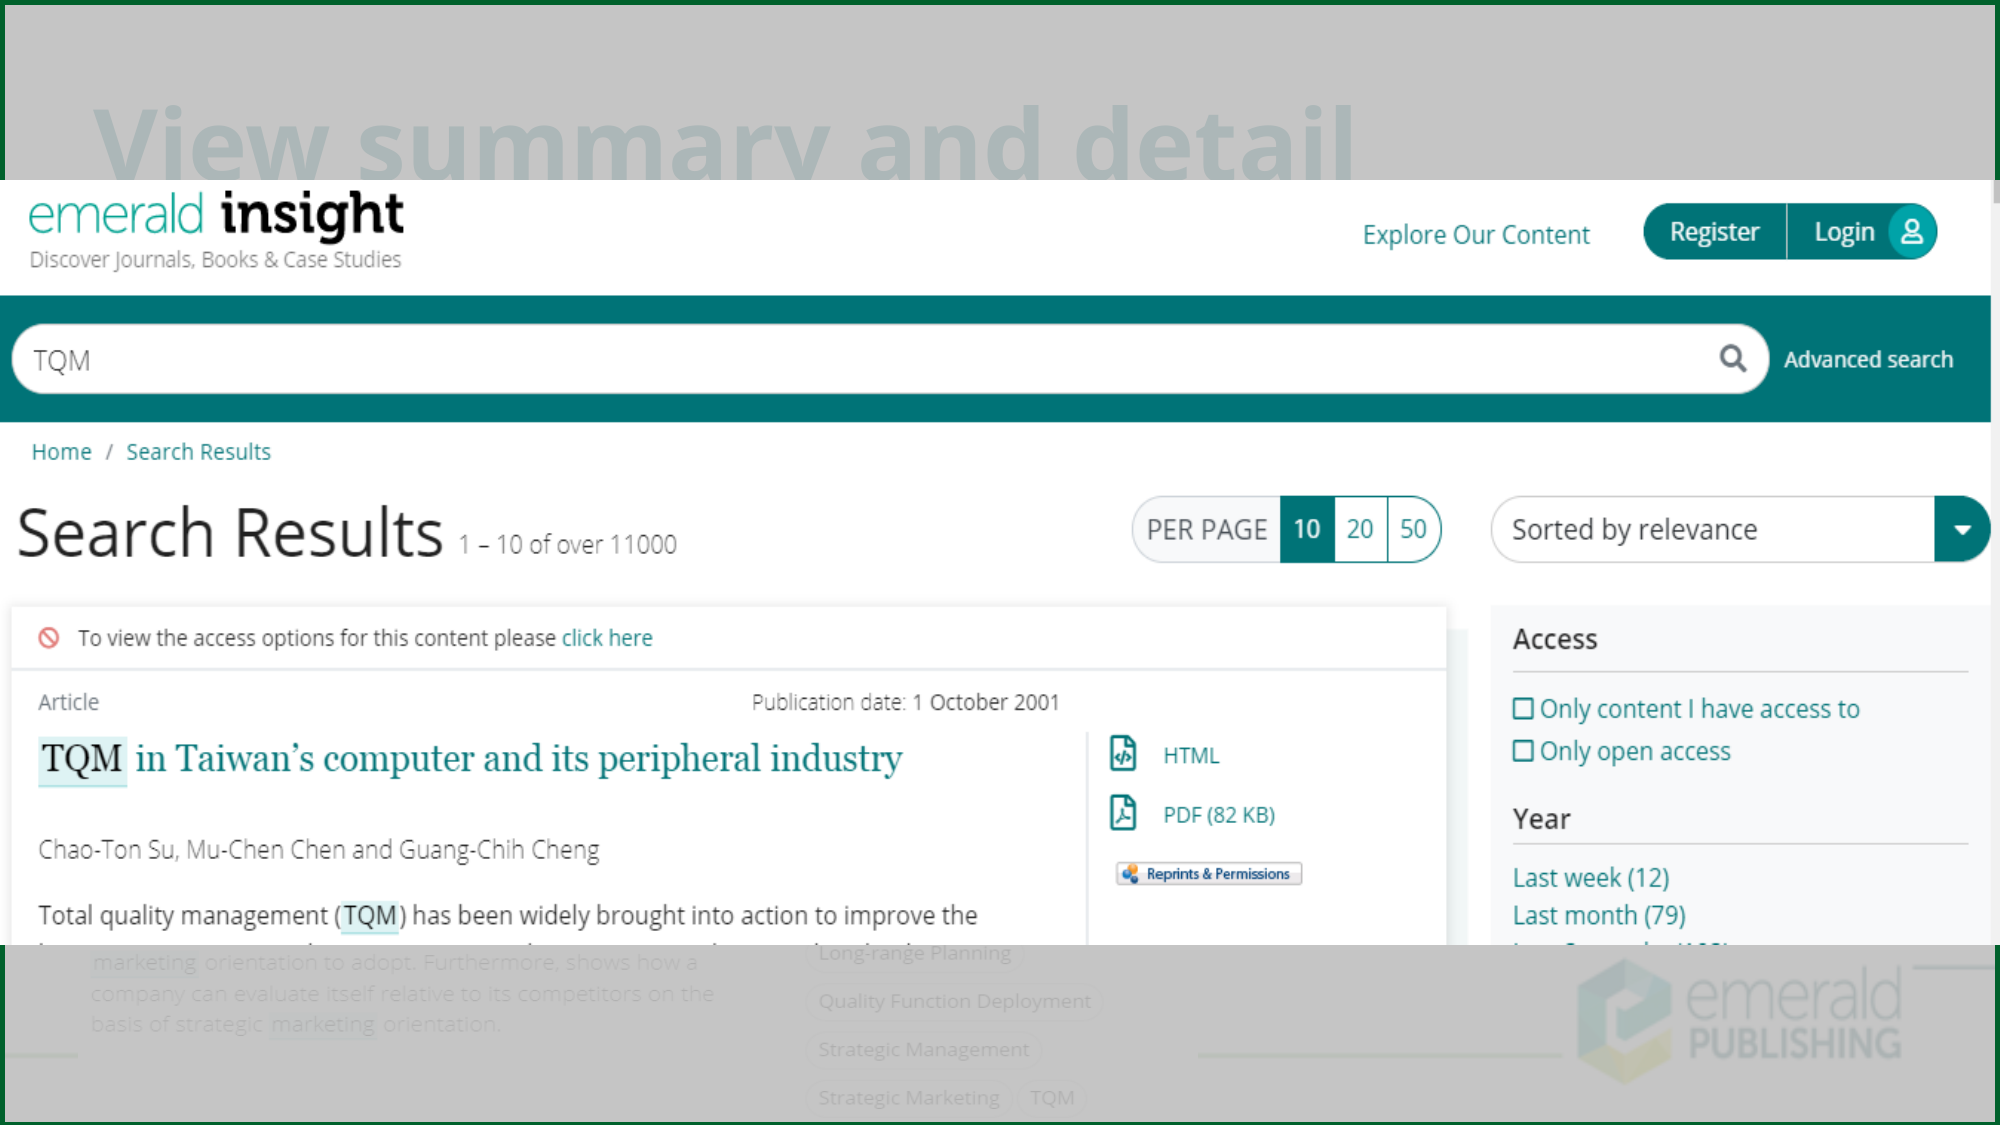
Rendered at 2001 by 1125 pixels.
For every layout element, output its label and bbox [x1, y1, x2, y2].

picture [0, 180, 2000, 1125]
text_box [0, 0, 2000, 180]
